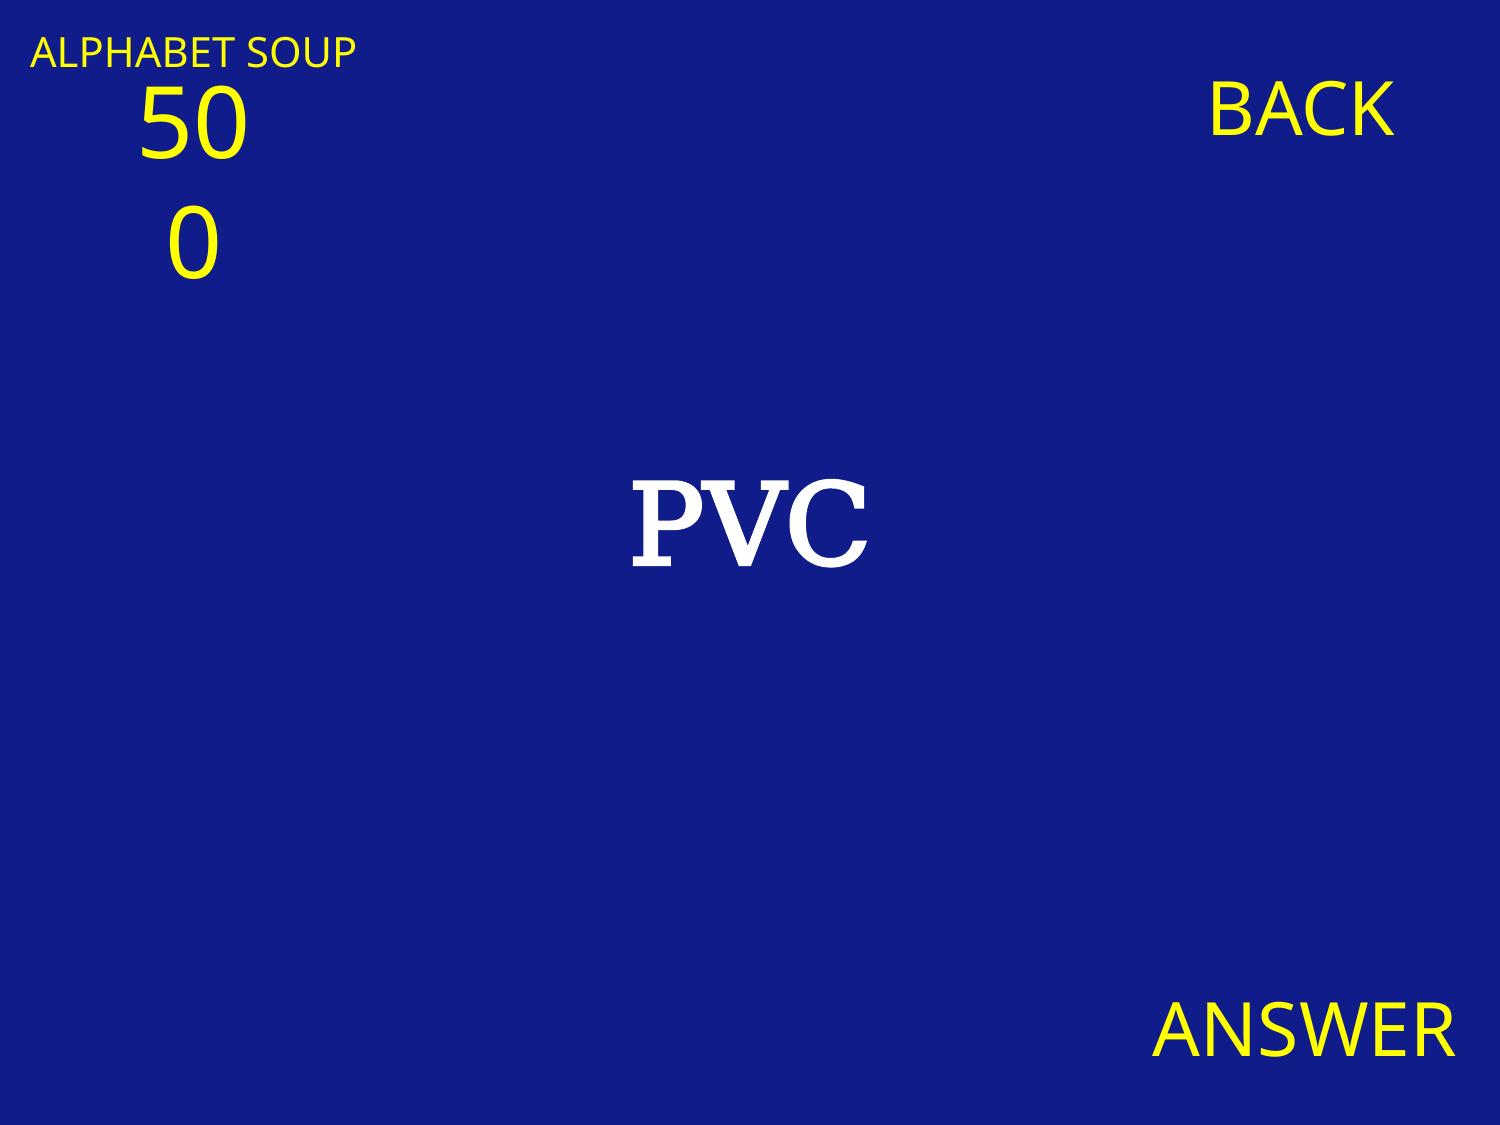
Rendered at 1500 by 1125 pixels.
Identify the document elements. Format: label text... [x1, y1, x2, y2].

text_box [1050, 0, 1500, 203]
text_box 500 [93, 51, 294, 306]
text_box ALPHABET SOUP [0, 18, 413, 84]
text_box BACK [1045, 53, 1050, 159]
text_box PVC [149, 444, 1350, 594]
text_box [1050, 922, 1500, 1125]
